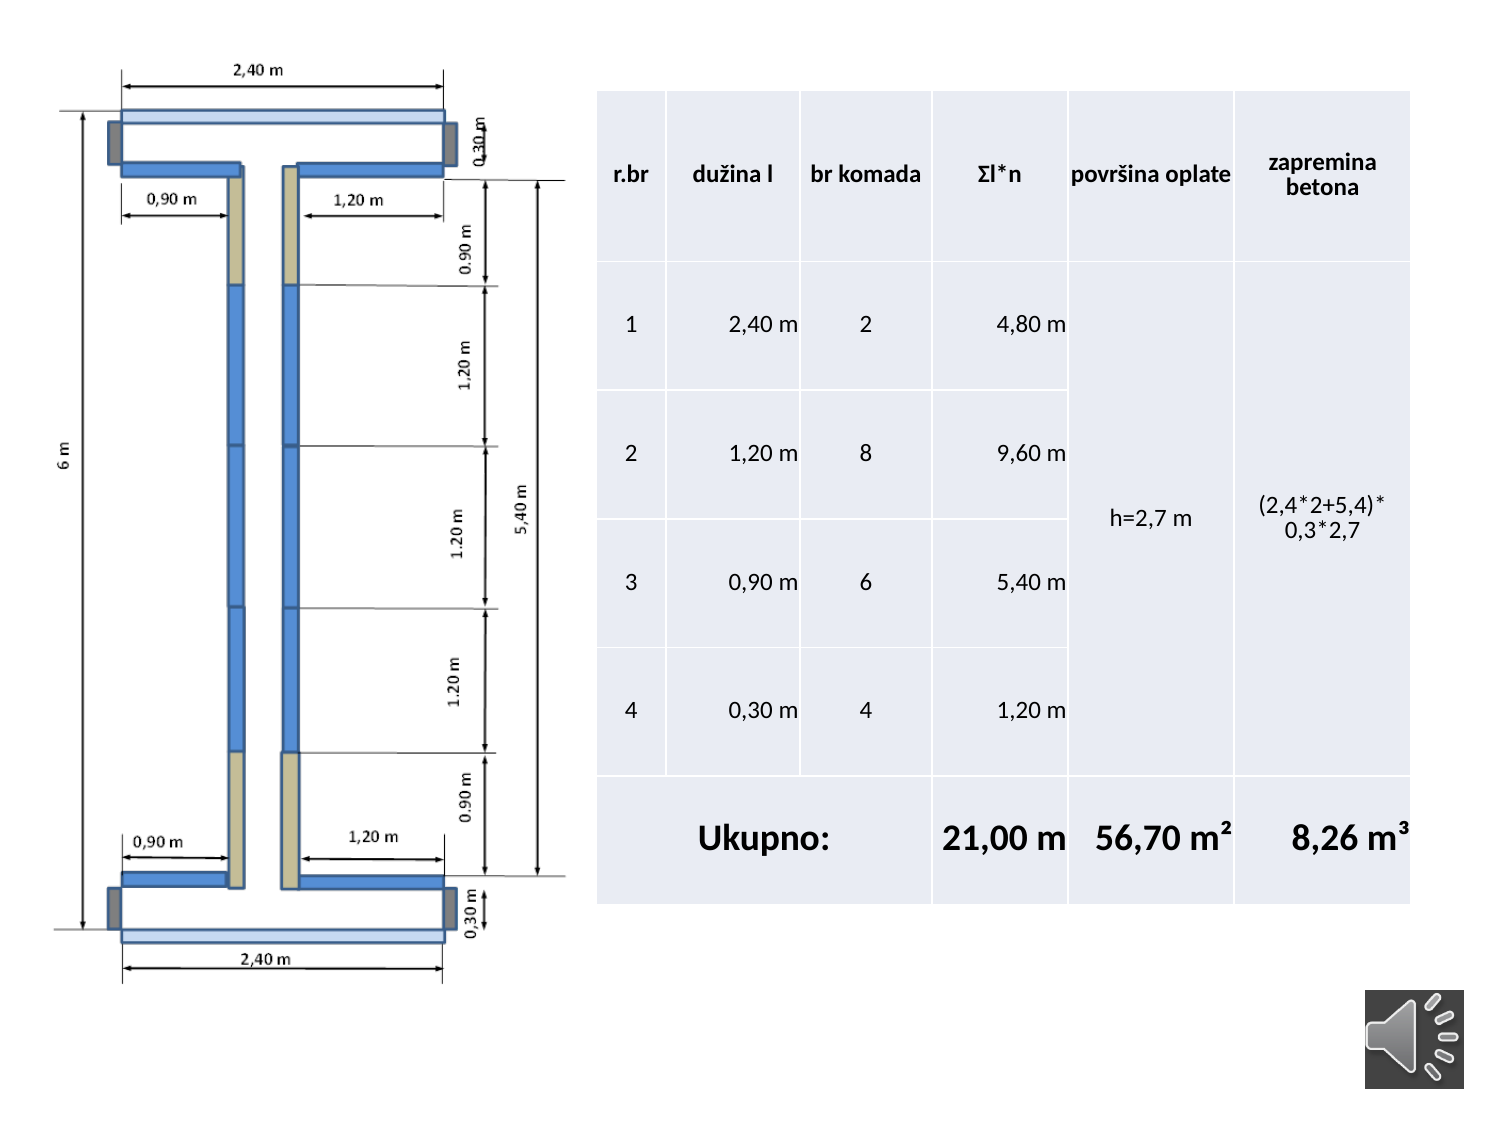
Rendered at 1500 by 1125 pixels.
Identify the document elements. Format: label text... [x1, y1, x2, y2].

table_cell 0,90 m [722, 520, 799, 647]
table_cell 4 [801, 648, 931, 775]
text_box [1364, 989, 1465, 1090]
table_cell Ukupno: [722, 777, 931, 904]
table_header površina oplate [1069, 91, 1233, 261]
table_cell 2,40 m [722, 262, 799, 389]
table_header zapremina betona [1235, 91, 1410, 261]
table_cell 8 [801, 391, 931, 518]
table_cell 6 [801, 520, 931, 647]
picture [40, 3, 718, 985]
table_cell 9,60 m [933, 391, 1067, 518]
table_cell 8,26 m³ [1235, 777, 1410, 904]
table_cell 1,20 m [933, 648, 1067, 775]
table_cell h=2,7 m [1069, 262, 1233, 775]
table_header Σl*n [933, 91, 1067, 261]
table_header dužina l [722, 91, 799, 261]
table_cell 21,00 m [933, 777, 1067, 904]
table_cell 0,30 m [722, 648, 799, 775]
table_cell 2 [801, 262, 931, 389]
table_cell 4,80 m [933, 262, 1067, 389]
table_cell 5,40 m [933, 520, 1067, 647]
table_header br komada [801, 91, 931, 261]
table_cell 1,20 m [722, 391, 799, 518]
table_cell (2,4*2+5,4)* 0,3*2,7 [1235, 262, 1410, 775]
table_cell 56,70 m² [1069, 777, 1233, 904]
